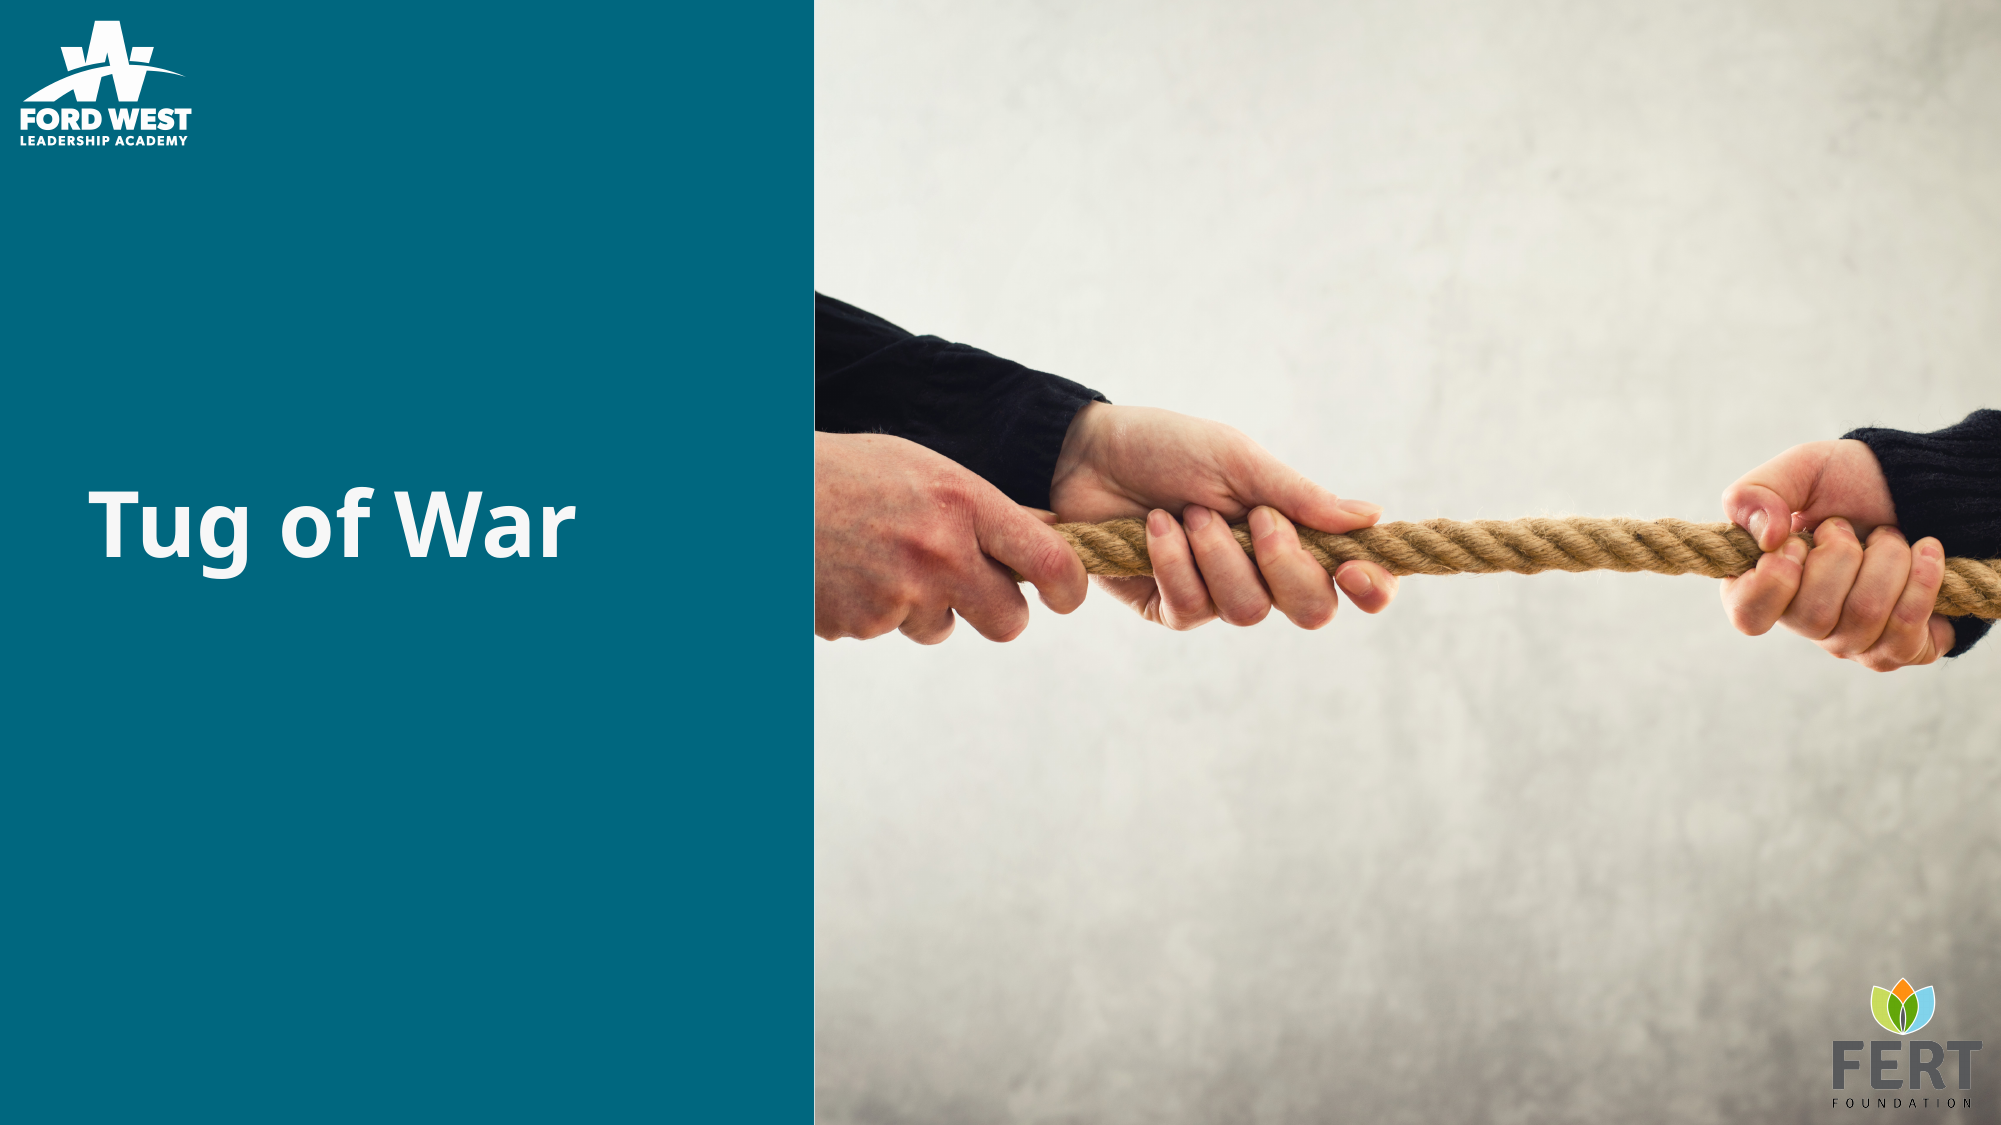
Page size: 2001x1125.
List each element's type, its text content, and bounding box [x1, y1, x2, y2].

picture [126, 137, 133, 145]
picture [21, 137, 26, 145]
picture [37, 109, 59, 129]
picture [167, 137, 177, 145]
picture [137, 137, 144, 145]
picture [87, 137, 94, 145]
picture [21, 109, 35, 129]
picture [38, 137, 45, 145]
picture [131, 47, 153, 62]
picture [62, 109, 79, 129]
picture [82, 109, 101, 129]
picture [78, 137, 83, 145]
picture [59, 137, 65, 145]
picture [26, 21, 169, 101]
picture [29, 137, 34, 145]
list Tug of War [72, 470, 762, 655]
picture [815, 0, 2001, 1125]
picture [109, 109, 156, 129]
picture [158, 137, 164, 145]
picture [48, 137, 56, 145]
picture [68, 137, 74, 145]
picture [147, 137, 155, 145]
picture [180, 137, 186, 145]
picture [117, 137, 123, 145]
picture [159, 109, 191, 129]
